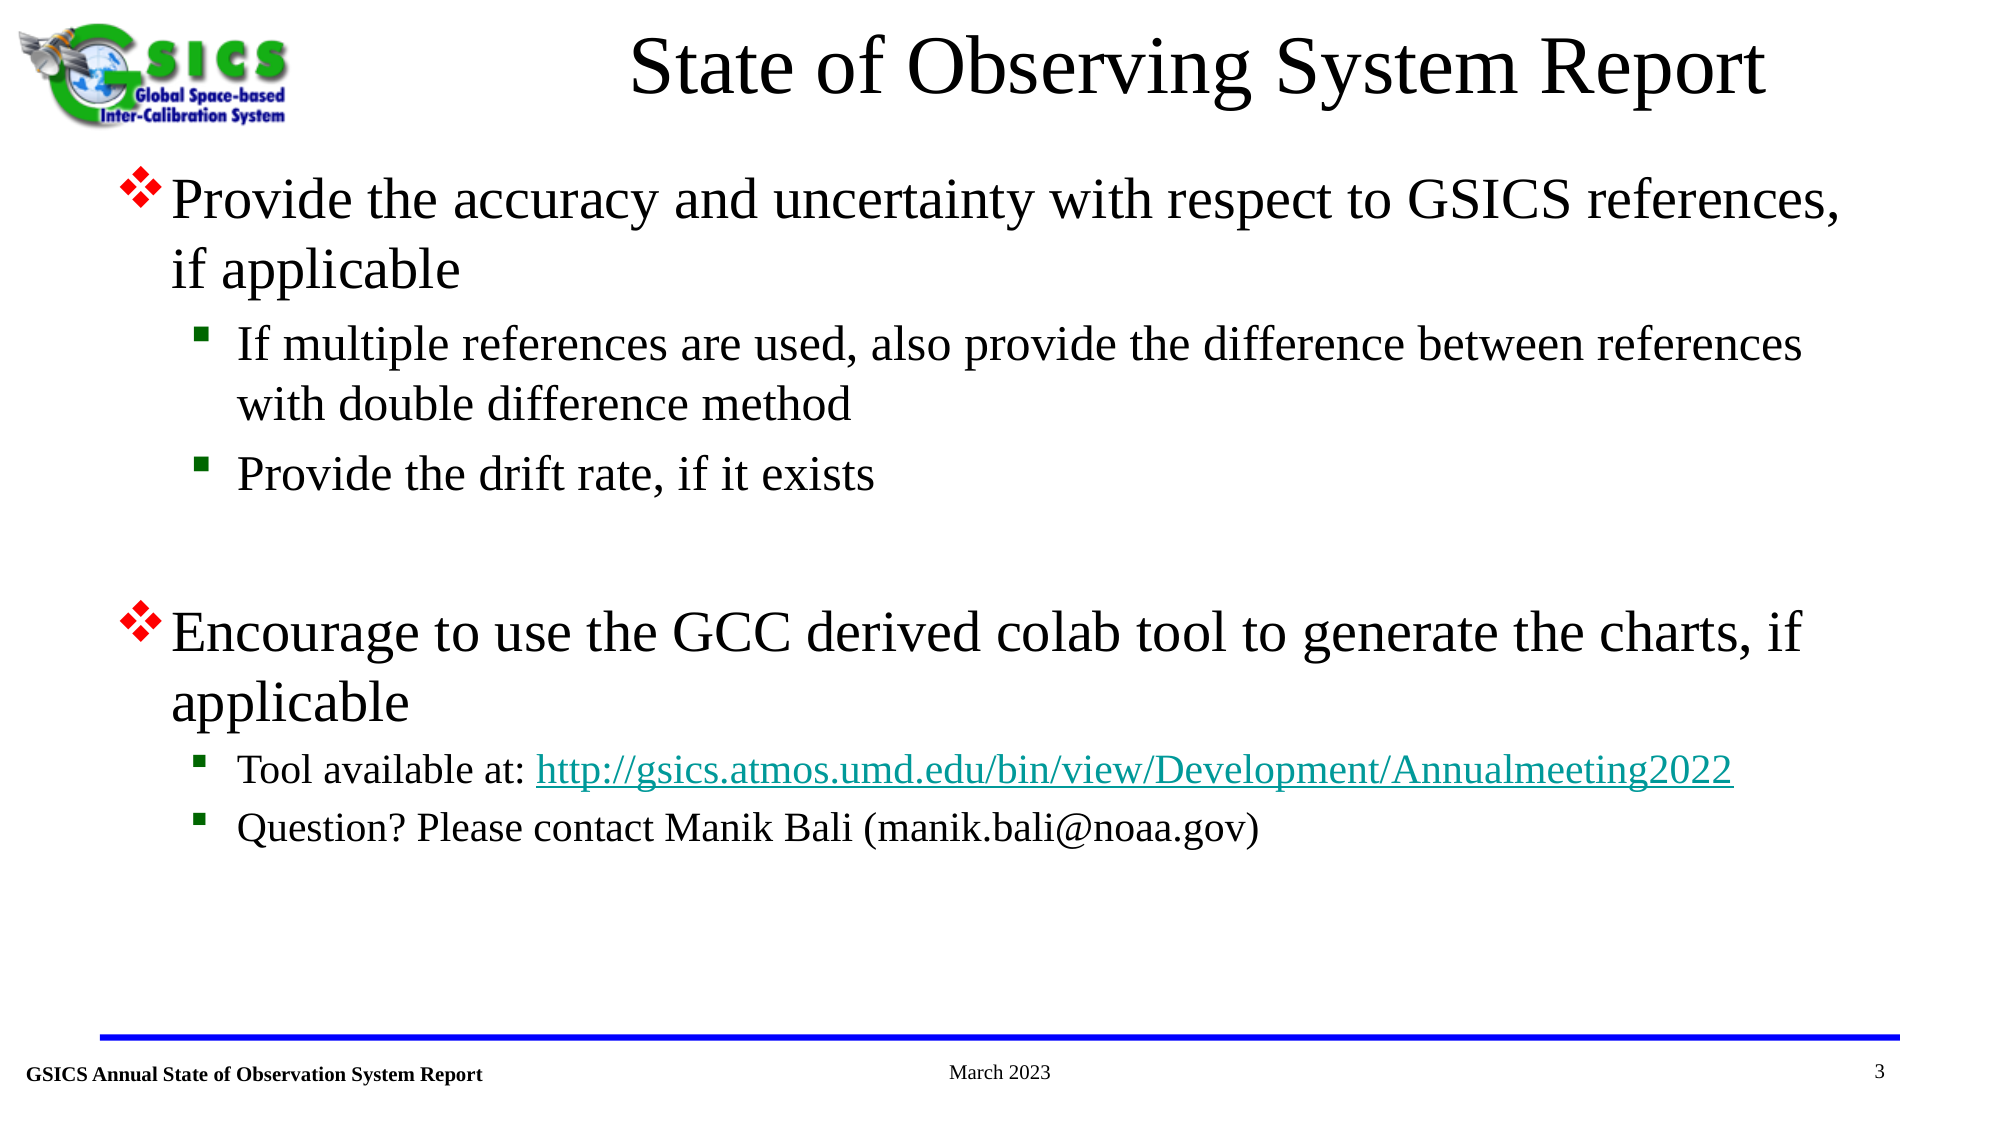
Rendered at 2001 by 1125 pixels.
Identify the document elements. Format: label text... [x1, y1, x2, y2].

title State of Observing System Report [560, 3, 1836, 113]
list Provide the accuracy and uncertainty with respect to GSICS references, if applicable If multiple references are used, also provide the difference between references with double difference method Provide the drift rate, if it exists Encourage to use the GCC derived colab tool to generate the charts, if applicable Tool available at: http://gsics.atmos.umd.edu/bin/view/Development/Annualmeeting2022 Question? Please contact Manik Bali (manik.bali@noaa.gov) [99, 152, 1901, 1013]
picture [11, 16, 293, 131]
slide_number 3 [1600, 1049, 1901, 1089]
